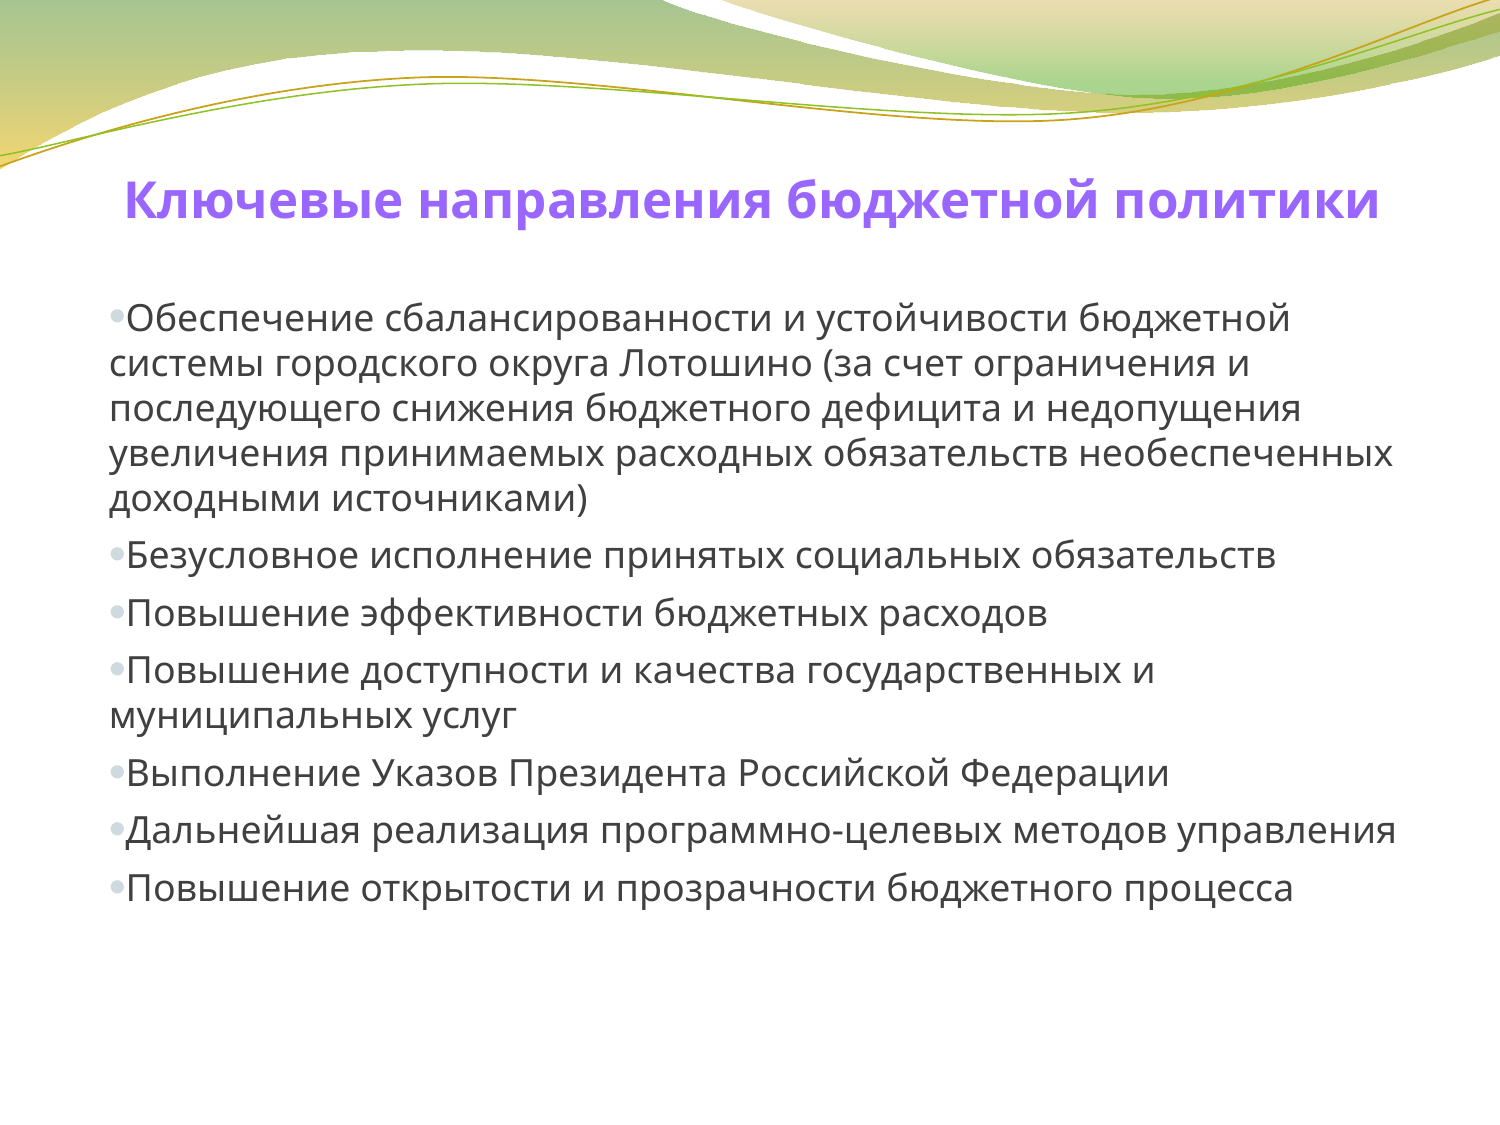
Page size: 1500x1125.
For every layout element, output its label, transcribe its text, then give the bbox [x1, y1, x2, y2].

list Ключевые направления бюджетной политики Обеспечение сбалансированности и устойчивости бюджетной системы городского округа Лотошино (за счет ограничения и последующего снижения бюджетного дефицита и недопущения увеличения принимаемых расходных обязательств необеспеченных доходными источниками) Безусловное исполнение принятых социальных обязательств Повышение эффективности бюджетных расходов Повышение доступности и качества государственных и муниципальных услуг Выполнение Указов Президента Российской Федерации Дальнейшая реализация программно-целевых методов управления Повышение открытости и прозрачности бюджетного процесса [93, 93, 1426, 1080]
